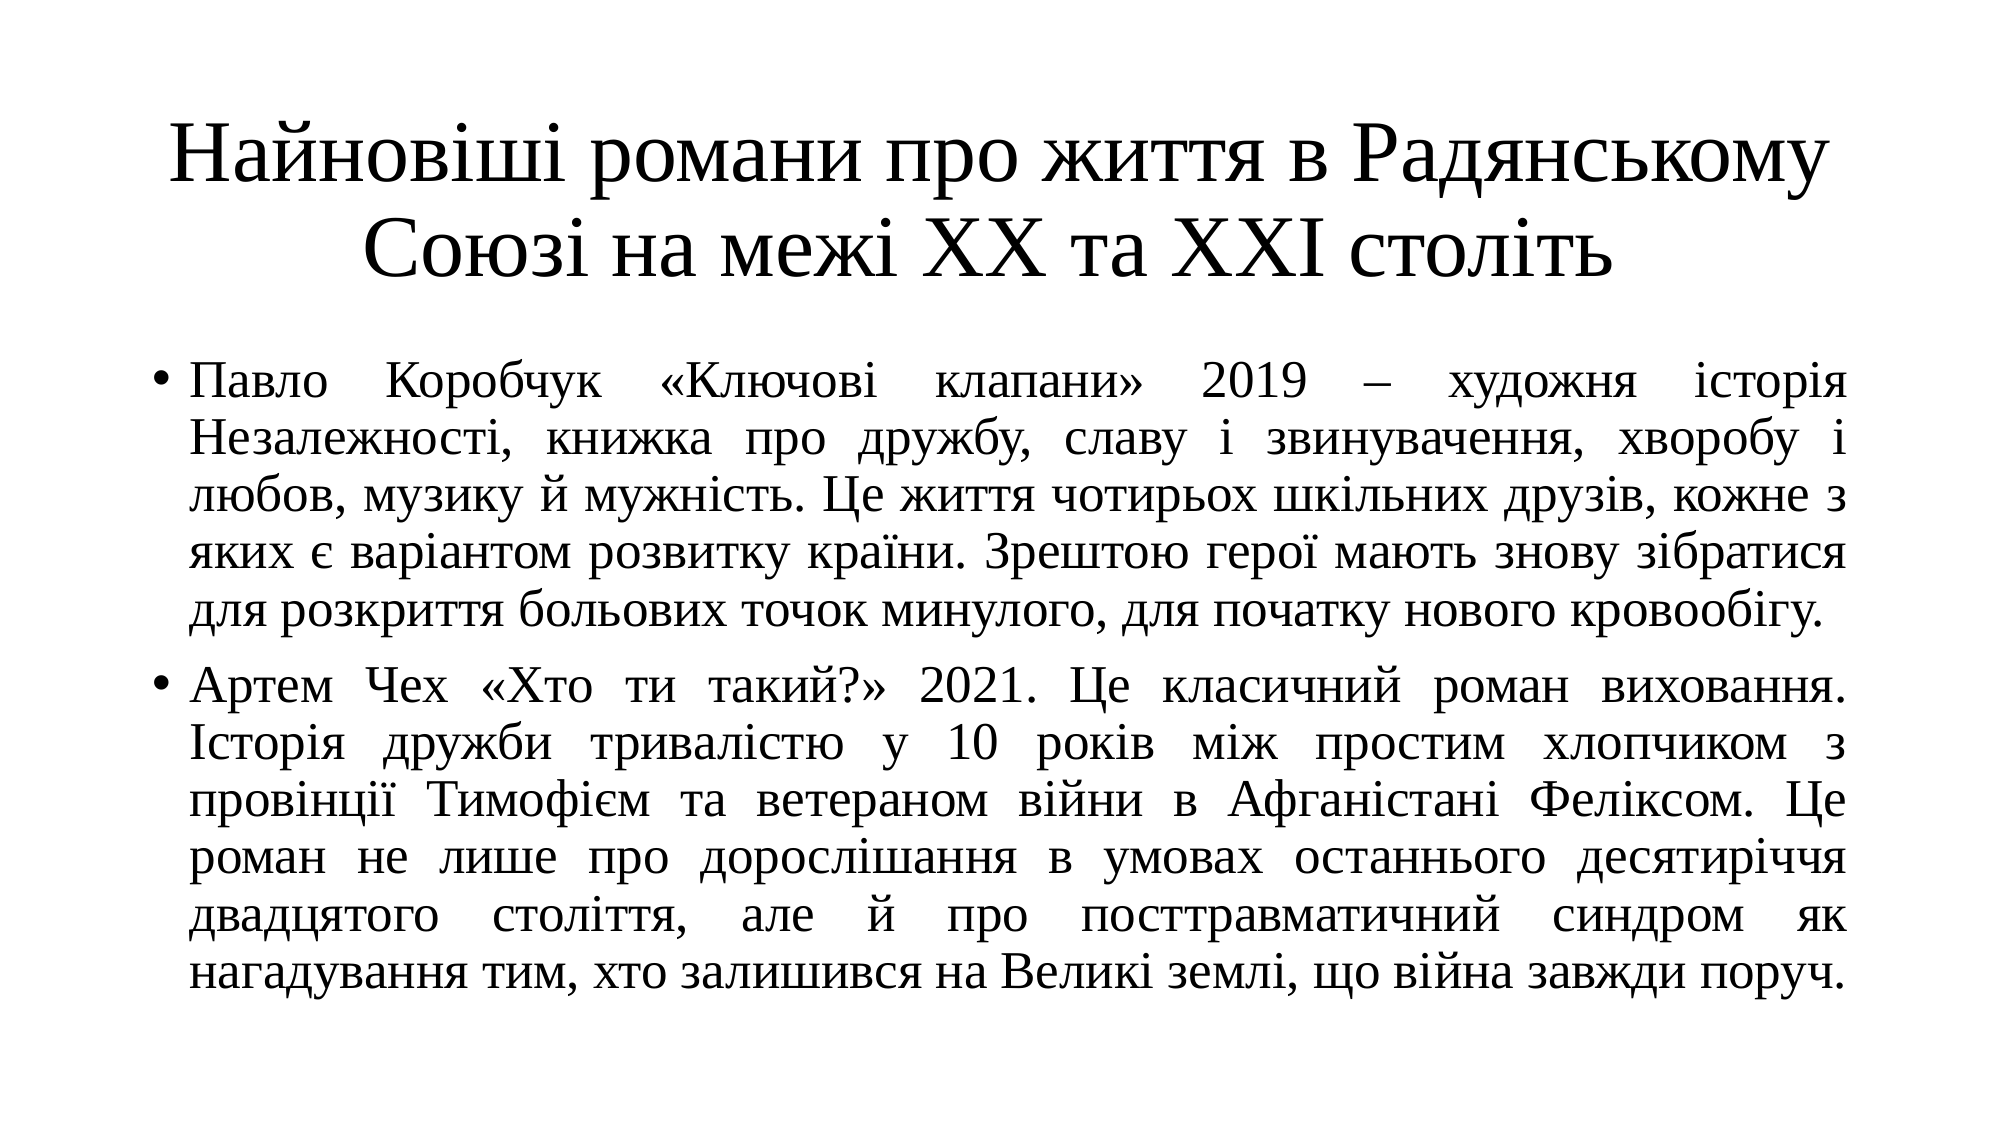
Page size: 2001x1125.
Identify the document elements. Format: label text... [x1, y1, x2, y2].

title Найновіші романи про життя в Радянському Союзі на межі ХХ та ХХІ століть [137, 91, 1863, 309]
list Павло Коробчук «Ключові клапани» 2019 – художня історія Незалежності, книжка про дружбу, славу і звинувачення, хворобу і любов, музику й мужність. Це життя чотирьох шкільних друзів, кожне з яких є варіантом розвитку країни. Зрештою герої мають знову зібратися для розкриття больових точок минулого, для початку нового кровообігу. Артем Чех «Хто ти такий?» 2021. Це класичний роман виховання. Історія дружби тривалістю у 10 років між простим хлопчиком з провінції Тимофієм та ветераном війни в Афганістані Феліксом. Це роман не лише про дорослішання в умовах останнього десятиріччя двадцятого століття, але й про посттравматичний синдром як нагадування тим, хто залишився на Великі землі, що війна завжди поруч. [137, 344, 1863, 1016]
